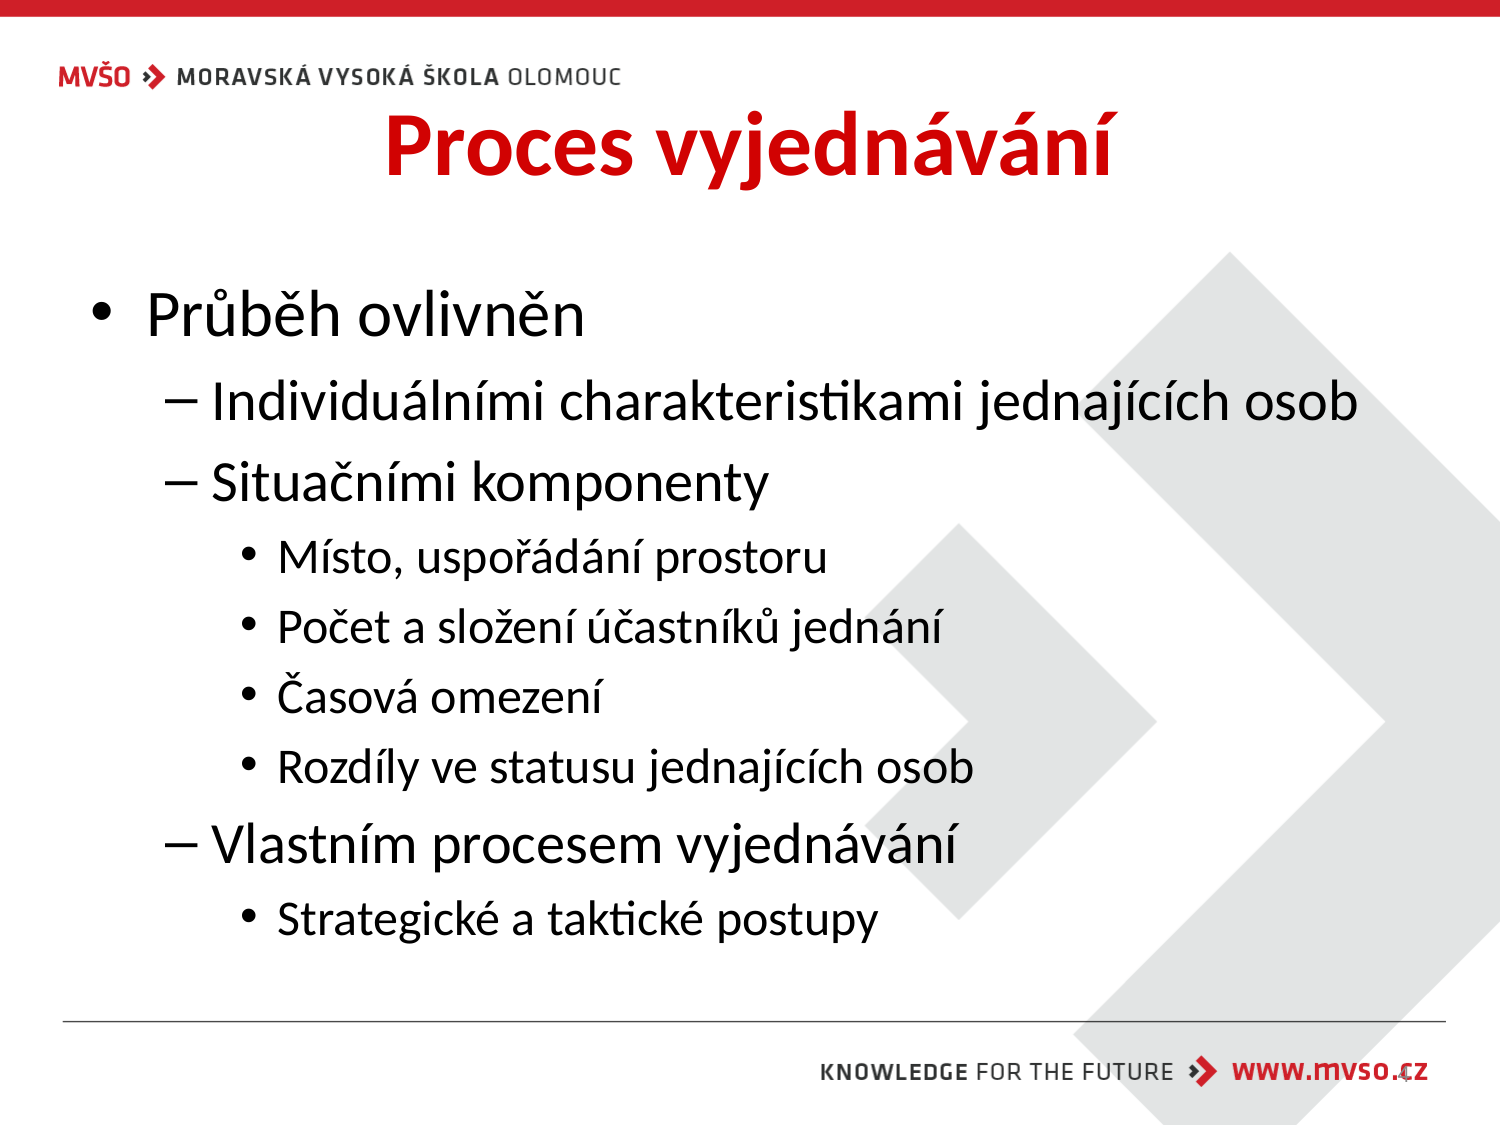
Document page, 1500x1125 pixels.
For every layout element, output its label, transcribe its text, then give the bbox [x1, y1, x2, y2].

slide_number 4 [1074, 1042, 1425, 1103]
title Proces vyjednávání [75, 45, 1425, 233]
list Průběh ovlivněn Individuálními charakteristikami jednajících osob Situačními komponenty Místo, uspořádání prostoru Počet a složení účastníků jednání Časová omezení Rozdíly ve statusu jednajících osob Vlastním procesem vyjednávání Strategické a taktické postupy [75, 262, 1425, 1005]
picture [0, 0, 1500, 1125]
